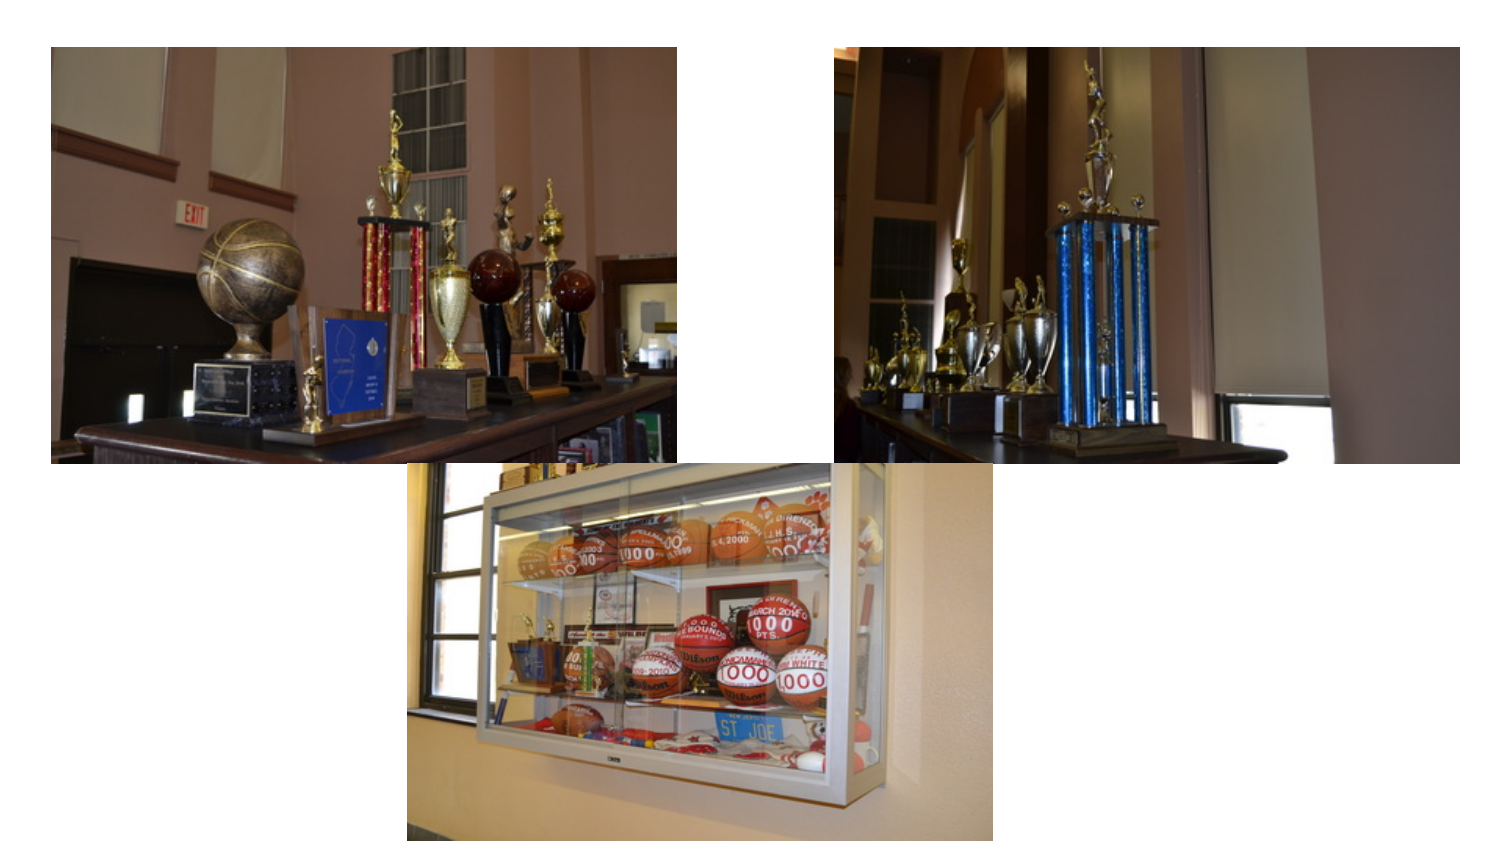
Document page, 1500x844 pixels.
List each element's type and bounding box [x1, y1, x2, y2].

picture [50, 47, 1460, 841]
